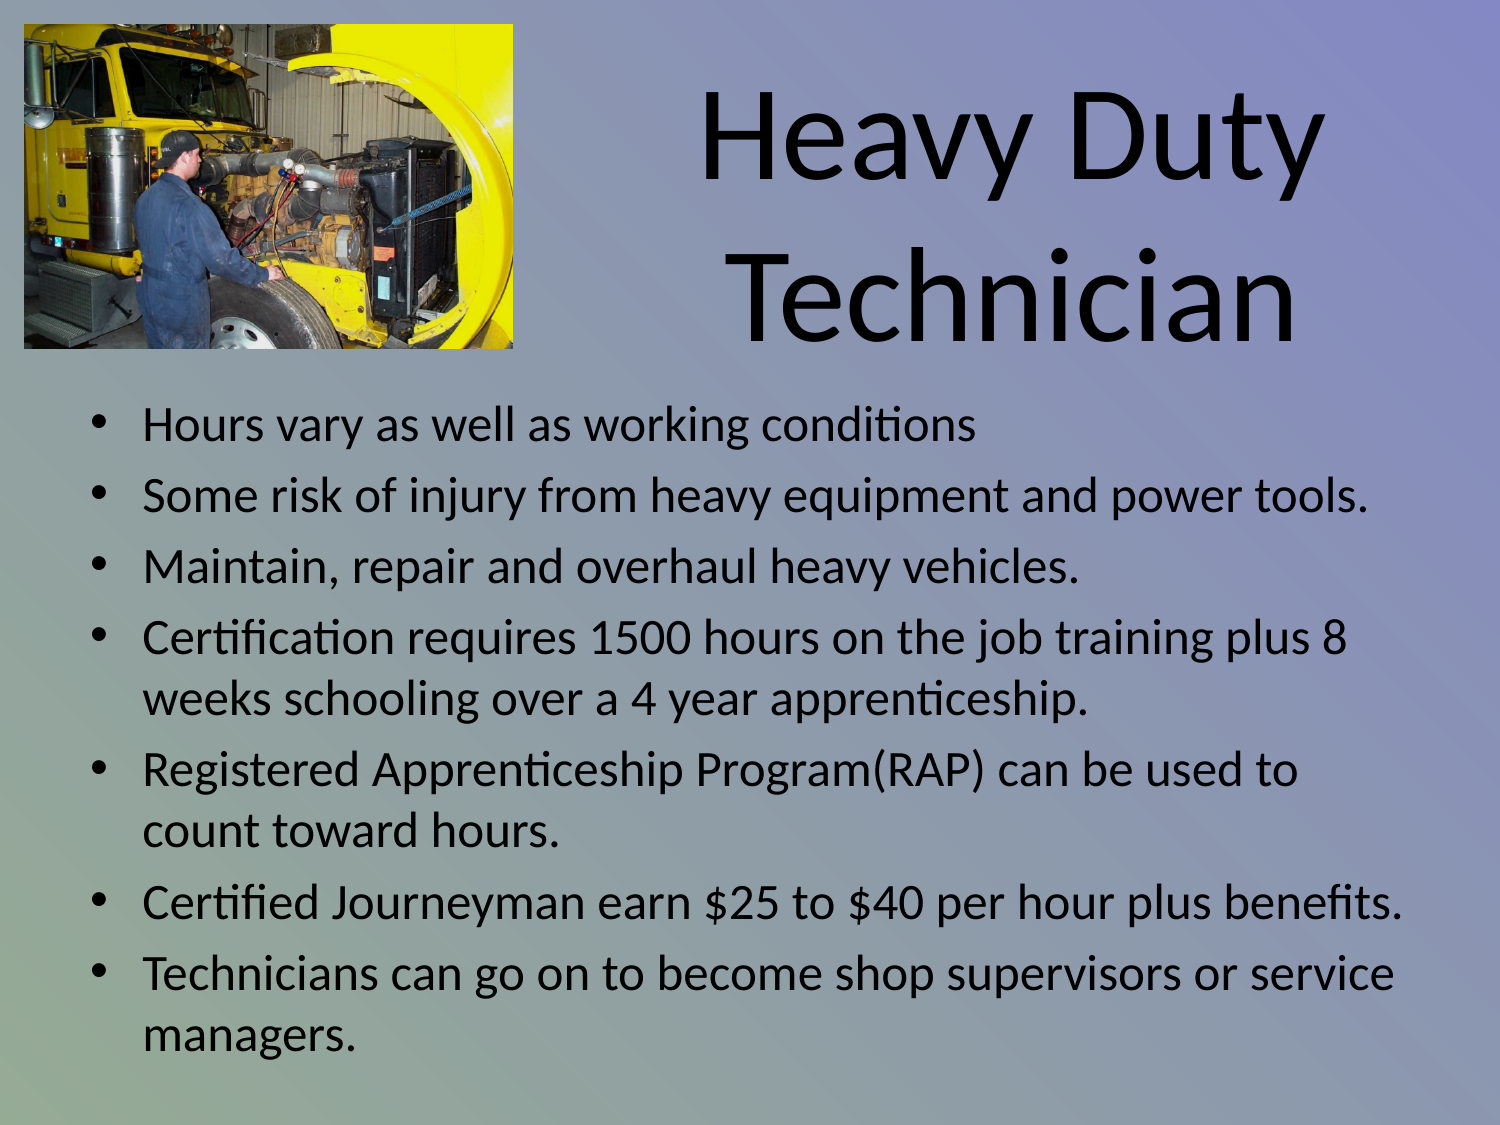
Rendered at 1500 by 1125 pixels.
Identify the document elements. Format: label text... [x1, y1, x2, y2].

title Heavy Duty Technician [587, 112, 1438, 300]
picture [24, 24, 513, 349]
list Hours vary as well as working conditions Some risk of injury from heavy equipment and power tools. Maintain, repair and overhaul heavy vehicles. Certification requires 1500 hours on the job training plus 8 weeks schooling over a 4 year apprenticeship. Registered Apprenticeship Program(RAP) can be used to count toward hours. Certified Journeyman earn $25 to $40 per hour plus benefits. Technicians can go on to become shop supervisors or service managers. [75, 382, 1425, 1125]
